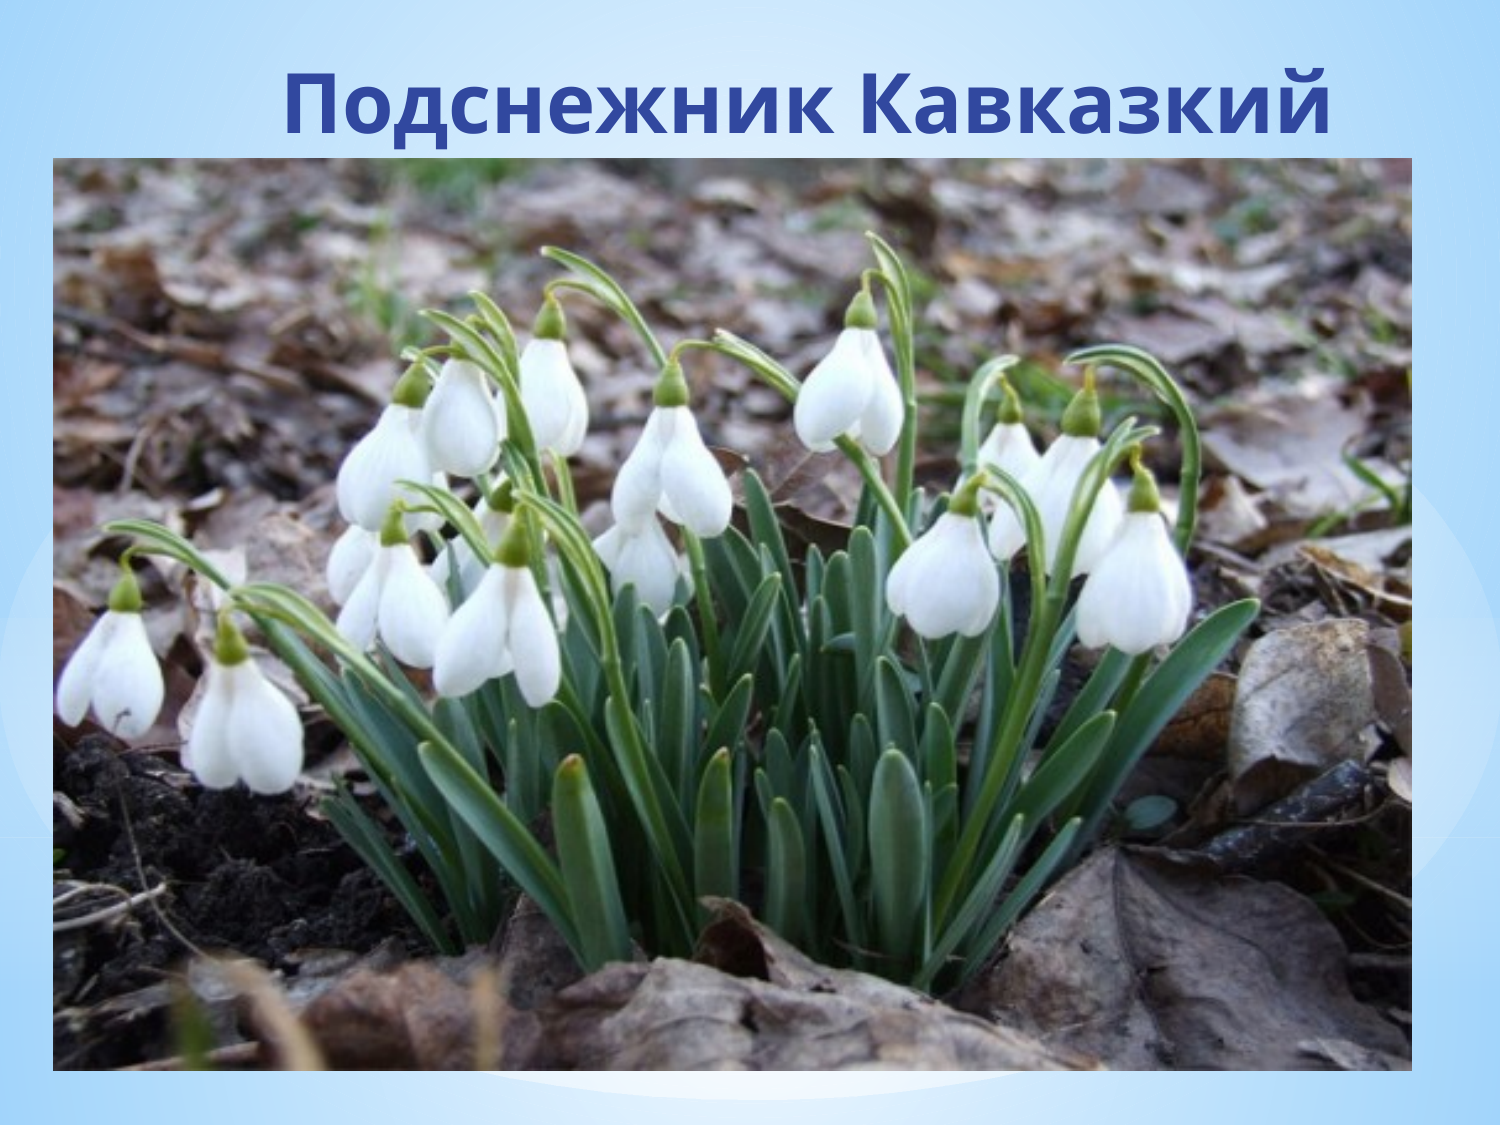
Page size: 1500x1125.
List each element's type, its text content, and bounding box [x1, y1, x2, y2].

picture [52, 158, 1412, 1071]
text_box Подснежник Кавказкий [265, 42, 1350, 156]
